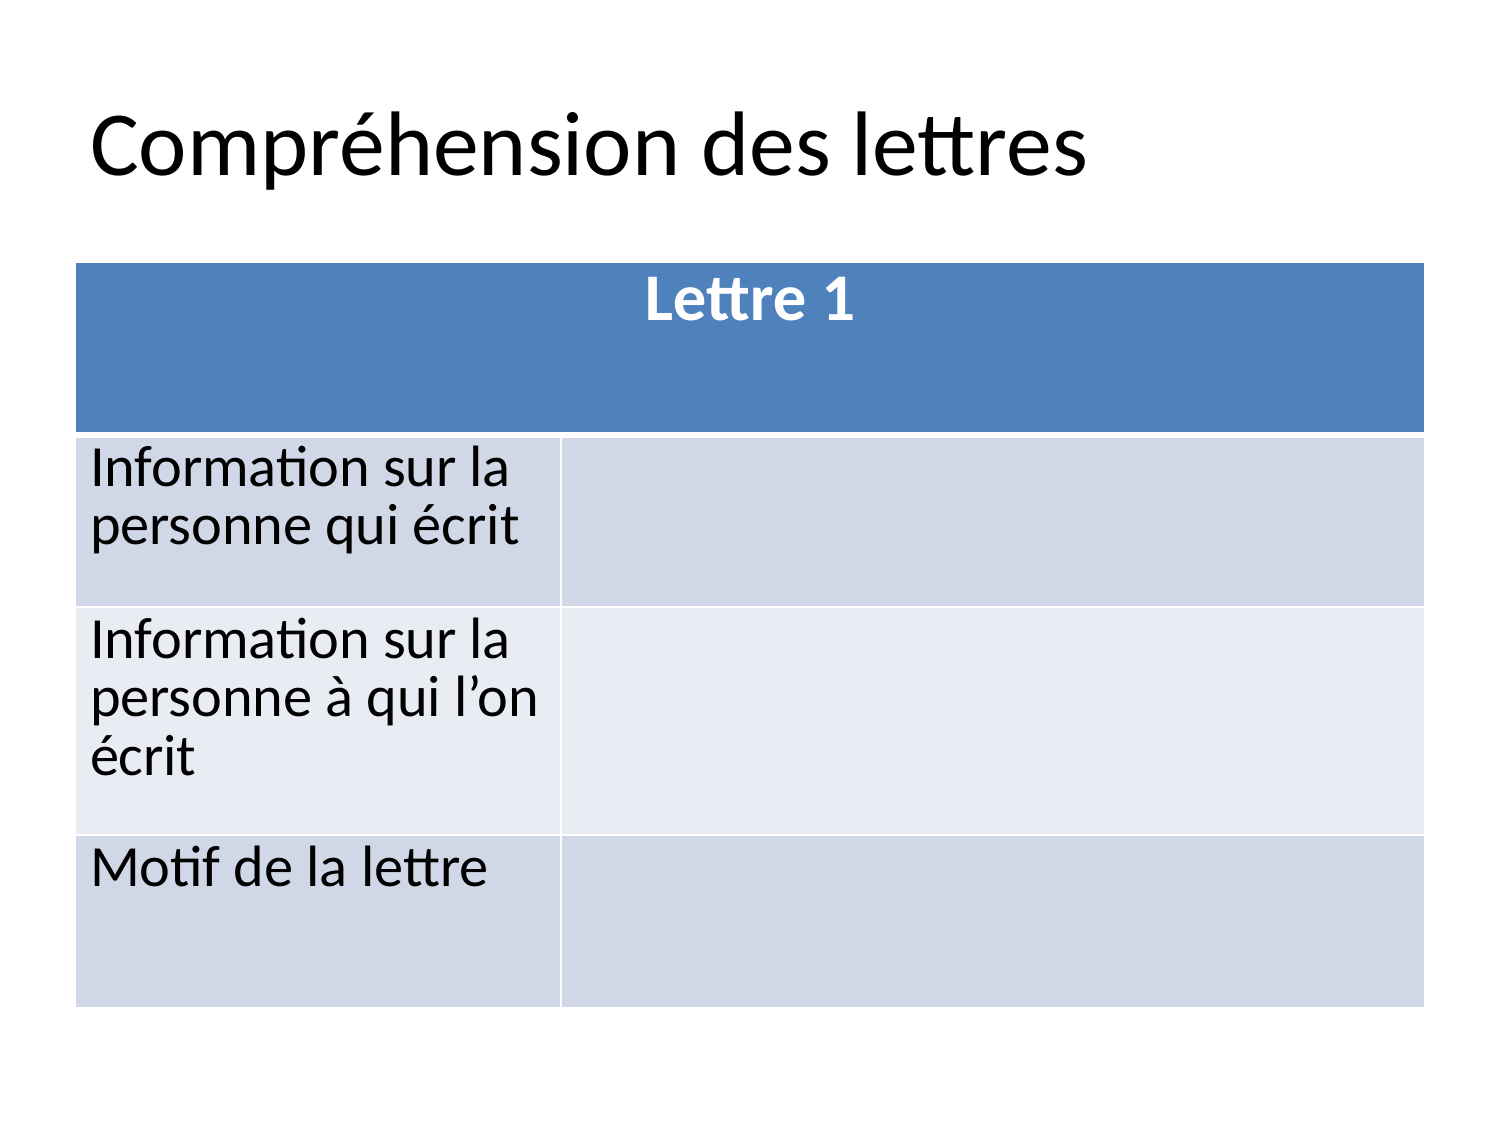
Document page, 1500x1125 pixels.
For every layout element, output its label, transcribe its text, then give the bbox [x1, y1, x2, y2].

title Compréhension des lettres [75, 45, 1425, 233]
table_cell [562, 438, 1424, 606]
table_header Lettre 1 [76, 263, 1424, 432]
table_cell Information sur la personne à qui l’on écrit [76, 608, 560, 834]
table_cell [562, 836, 1424, 1007]
table_cell Motif de la lettre [76, 836, 560, 1007]
table_cell [562, 608, 1424, 834]
table_cell Information sur la personne qui écrit [76, 438, 560, 606]
